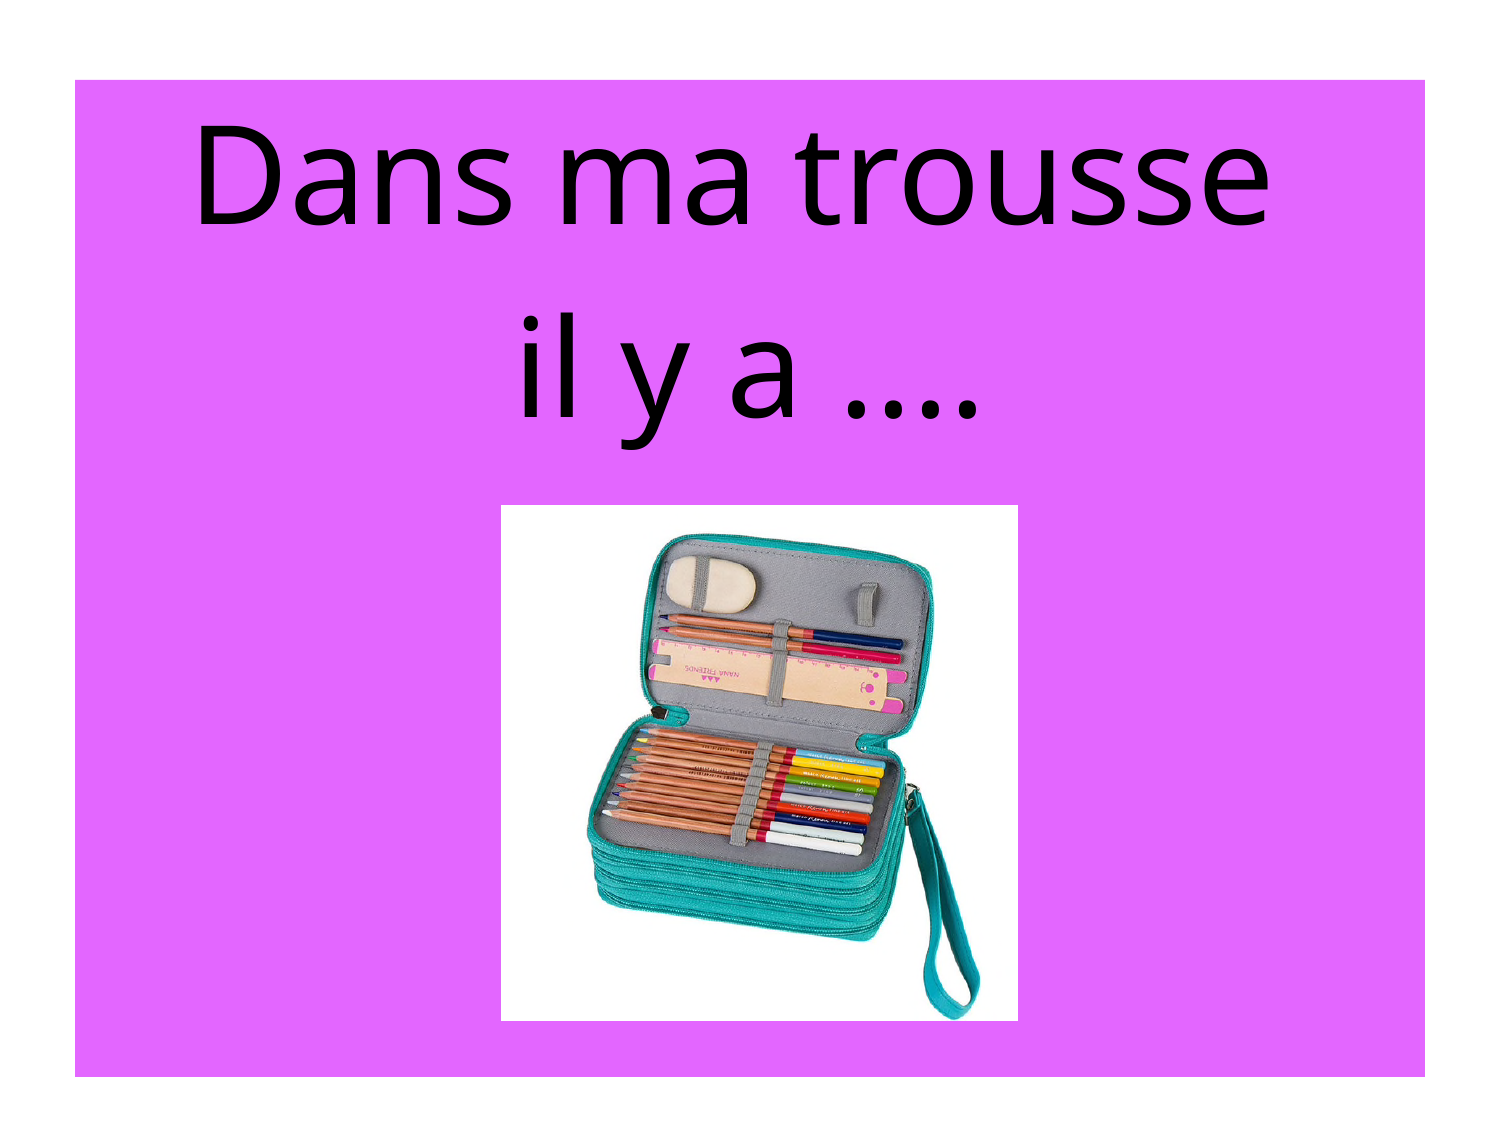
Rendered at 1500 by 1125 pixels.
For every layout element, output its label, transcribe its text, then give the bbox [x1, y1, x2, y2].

list Dans ma trousse il y a .... [75, 79, 1425, 1077]
picture [501, 504, 1018, 1021]
